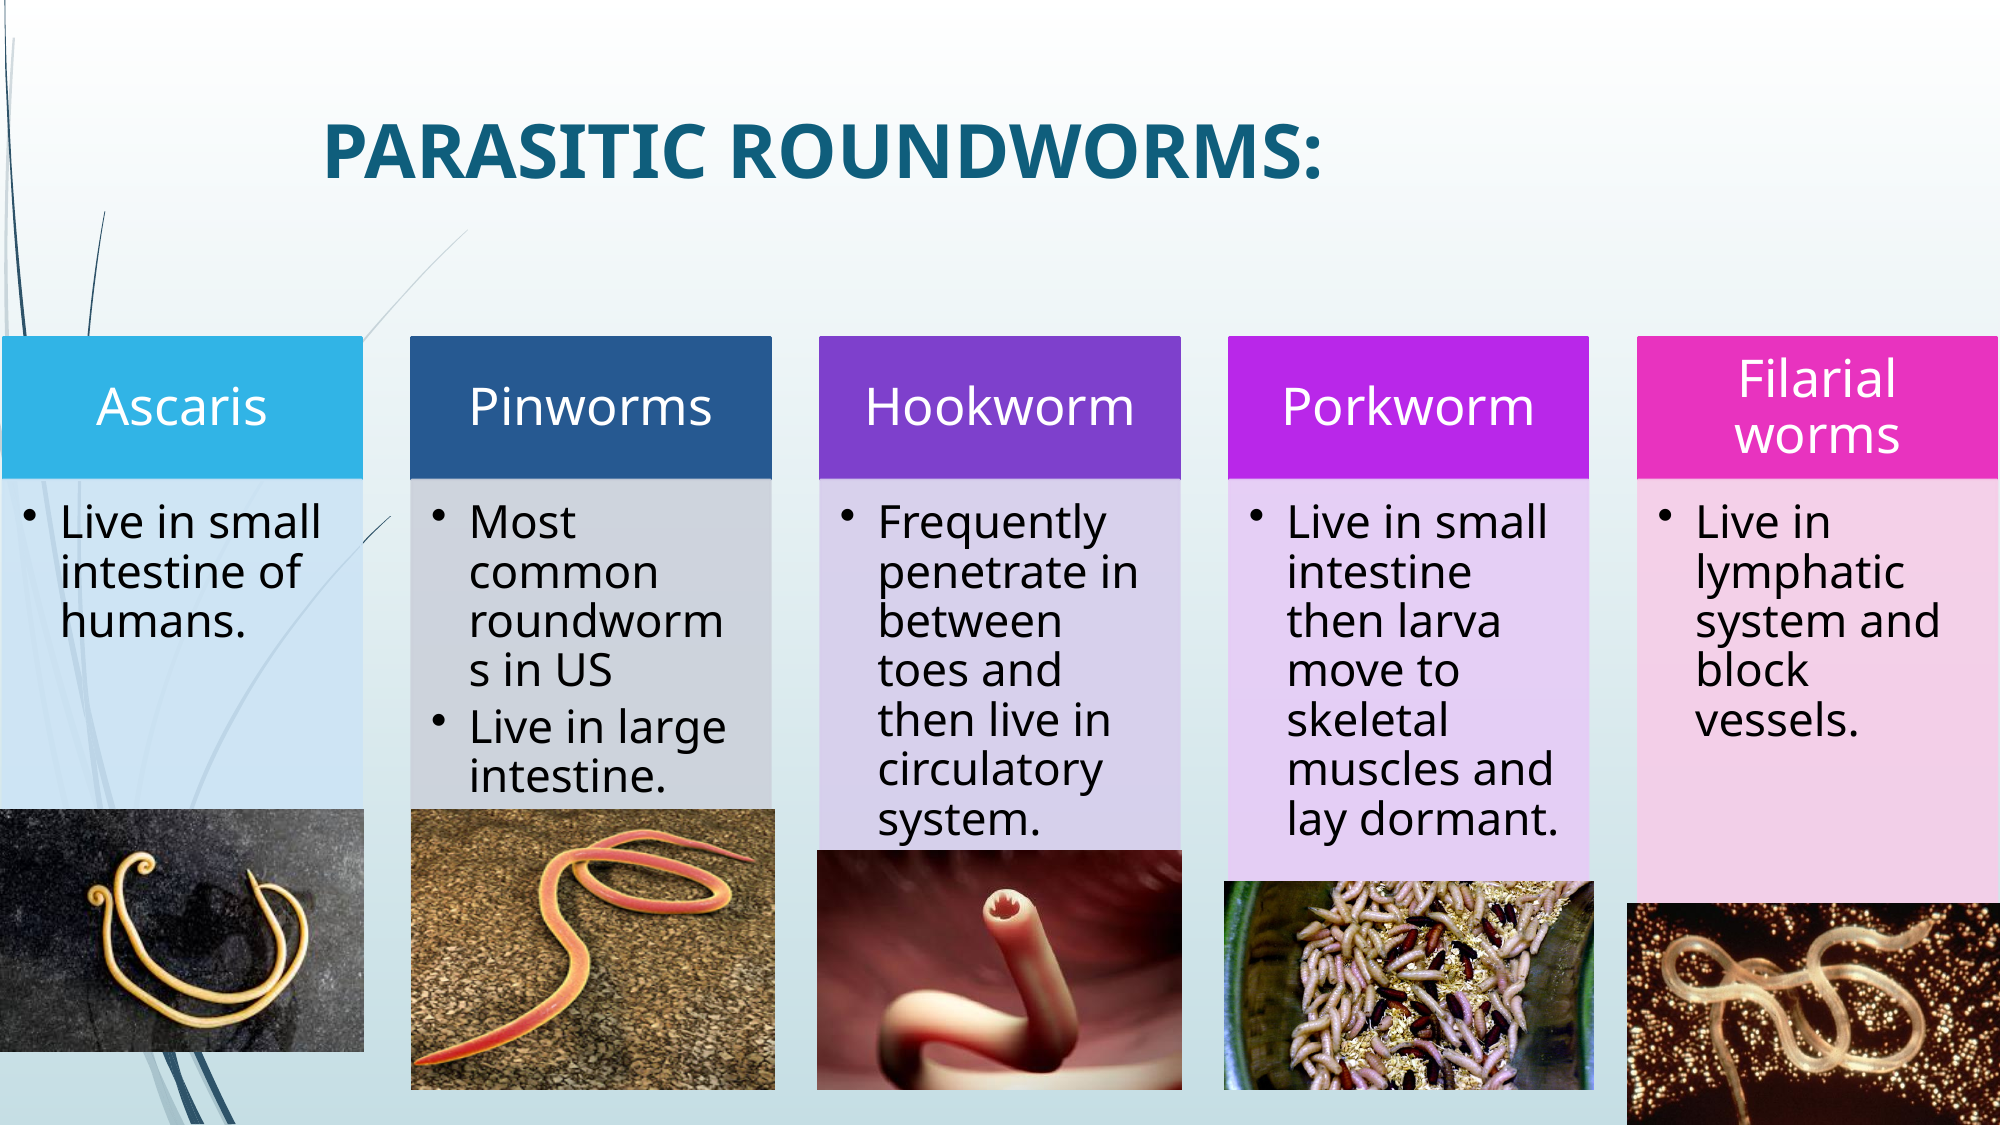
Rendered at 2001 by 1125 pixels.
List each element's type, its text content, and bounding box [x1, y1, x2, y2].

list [0, 128, 2000, 1125]
picture [1627, 902, 2000, 1125]
picture [817, 850, 1182, 1091]
title PARASITIC ROUNDWORMS: [306, 96, 1769, 128]
picture [0, 809, 364, 1052]
picture [411, 809, 776, 1091]
picture [1223, 881, 1594, 1091]
